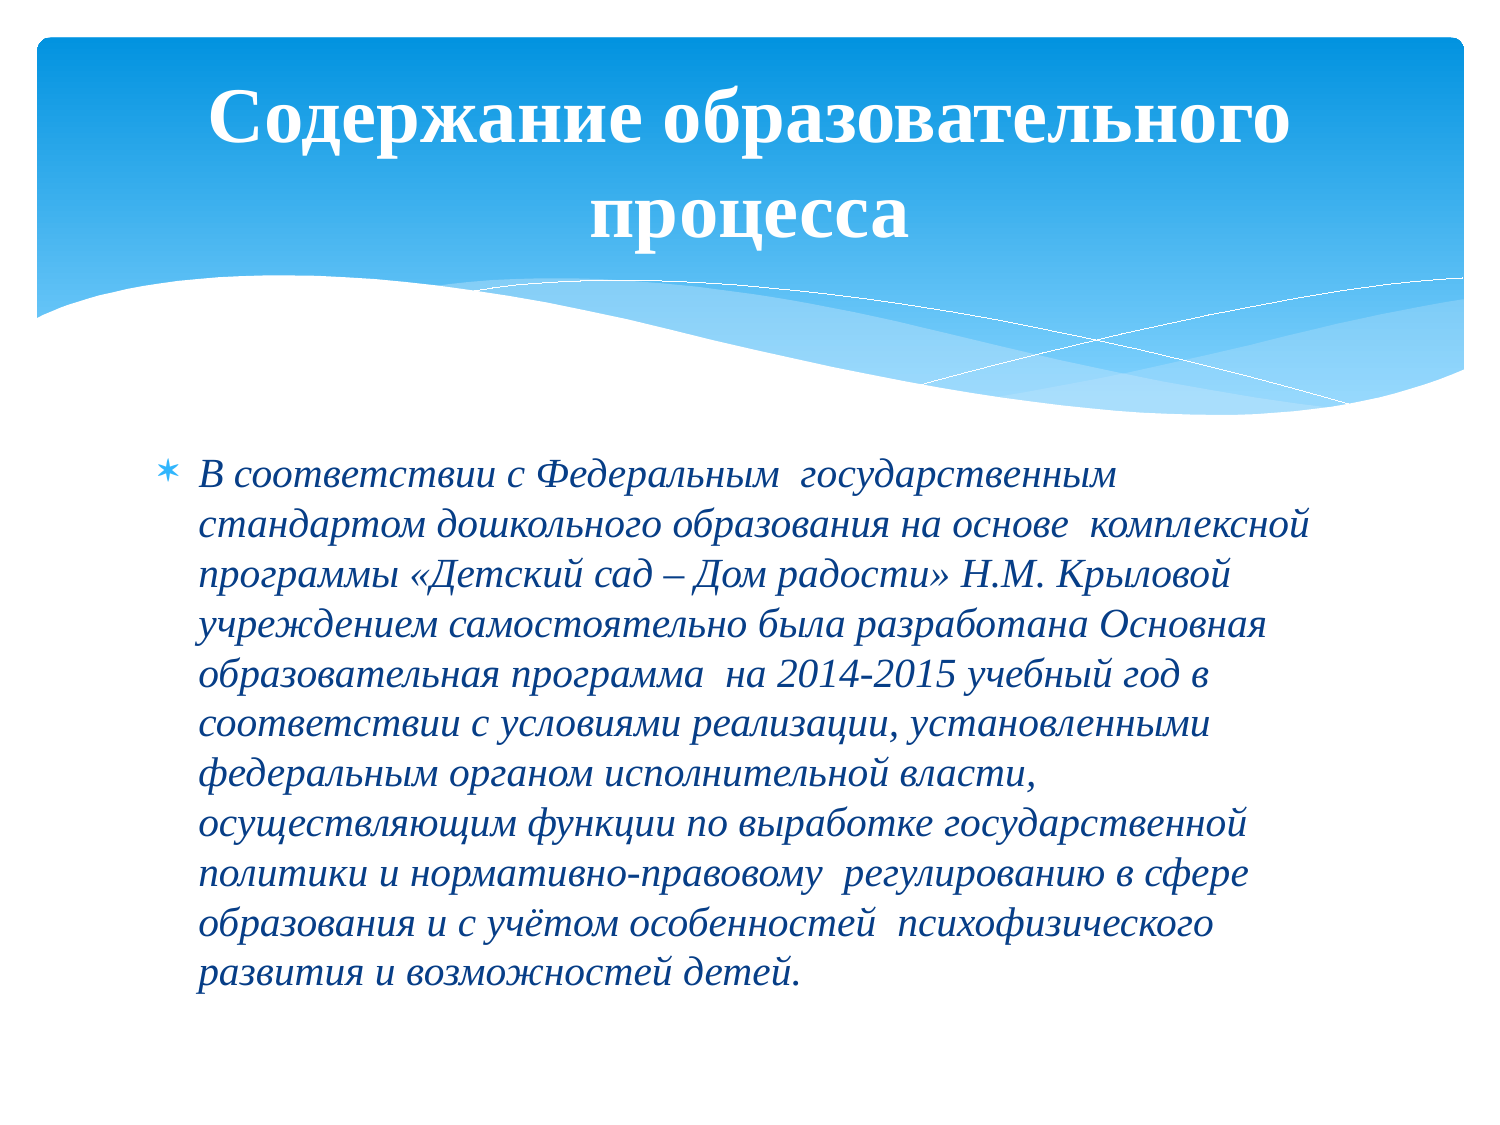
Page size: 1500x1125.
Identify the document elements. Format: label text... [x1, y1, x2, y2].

title Содержание образовательного процесса [75, 55, 1425, 261]
list В соответствии с Федеральным государственным стандартом дошкольного образования на основе комплексной программы «Детский сад – Дом радости» Н.М. Крыловой учреждением самостоятельно была разработана Основная образовательная программа на 2014-2015 учебный год в соответствии с условиями реализации, установленными федеральным органом исполнительной власти, осуществляющим функции по выработке государственной политики и нормативно-правовому регулированию в сфере образования и с учётом особенностей психофизического развития и возможностей детей. [143, 438, 1359, 1005]
